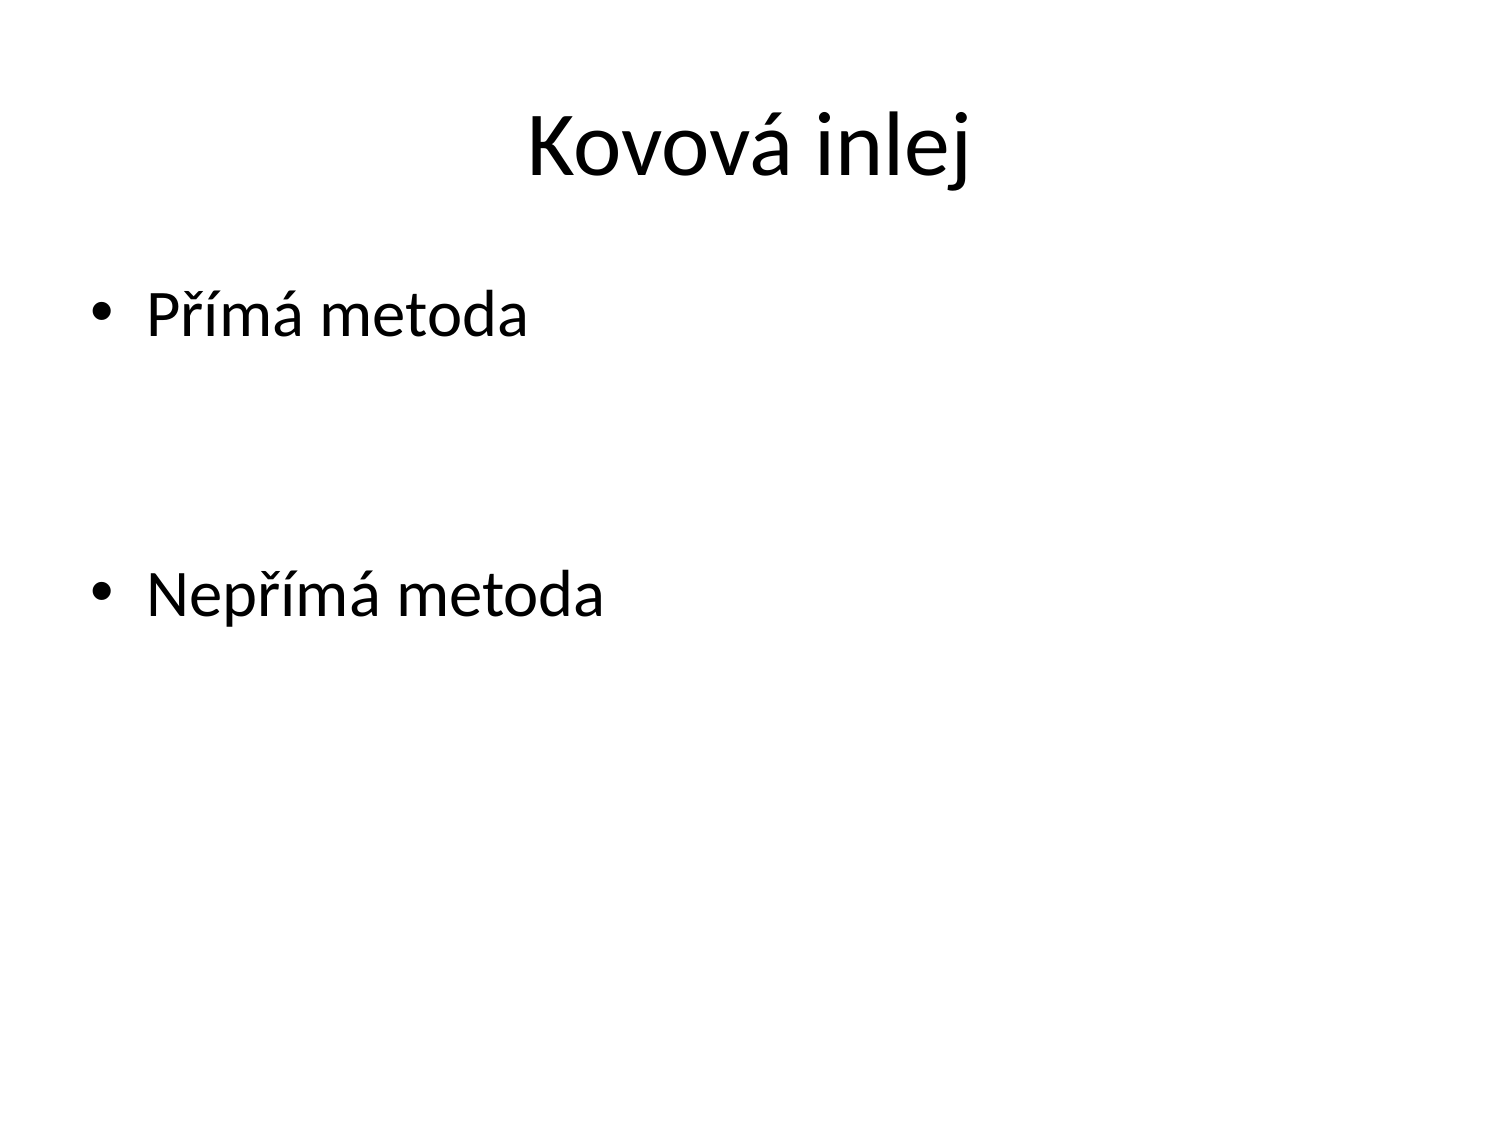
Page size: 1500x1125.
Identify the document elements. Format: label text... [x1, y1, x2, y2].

title Kovová inlej [75, 45, 1425, 233]
list Přímá metoda Nepřímá metoda [75, 262, 1425, 1005]
